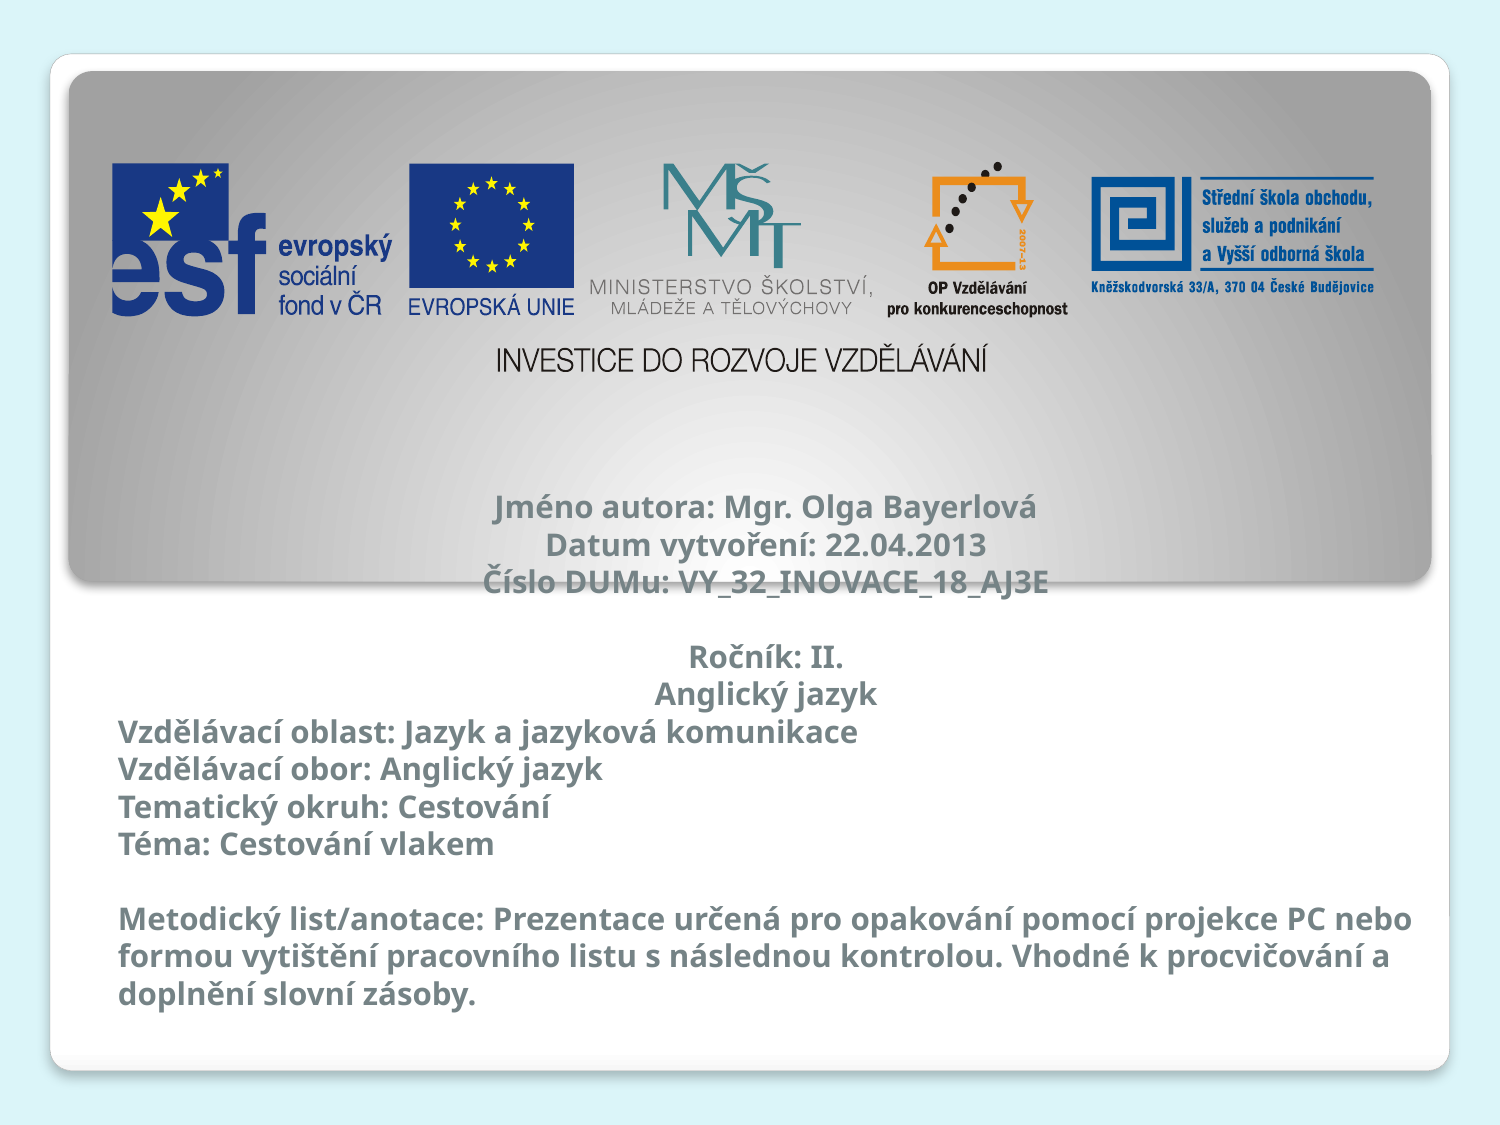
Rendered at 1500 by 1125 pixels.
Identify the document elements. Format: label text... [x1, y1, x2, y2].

subtitle Jméno autora: Mgr. Olga Bayerlová Datum vytvoření: 22.04.2013 Číslo DUMu: VY_32_INOVACE_18_AJ3E Ročník: II. Anglický jazyk Vzdělávací oblast: Jazyk a jazyková komunikace Vzdělávací obor: Anglický jazyk Tematický okruh: Cestování Téma: Cestování vlakem Metodický list/anotace: Prezentace určená pro opakování pomocí projekce PC nebo formou vytištění pracovního listu s následnou kontrolou. Vhodné k procvičování a doplnění slovní zásoby. [82, 375, 1430, 1055]
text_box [105, 152, 1381, 394]
